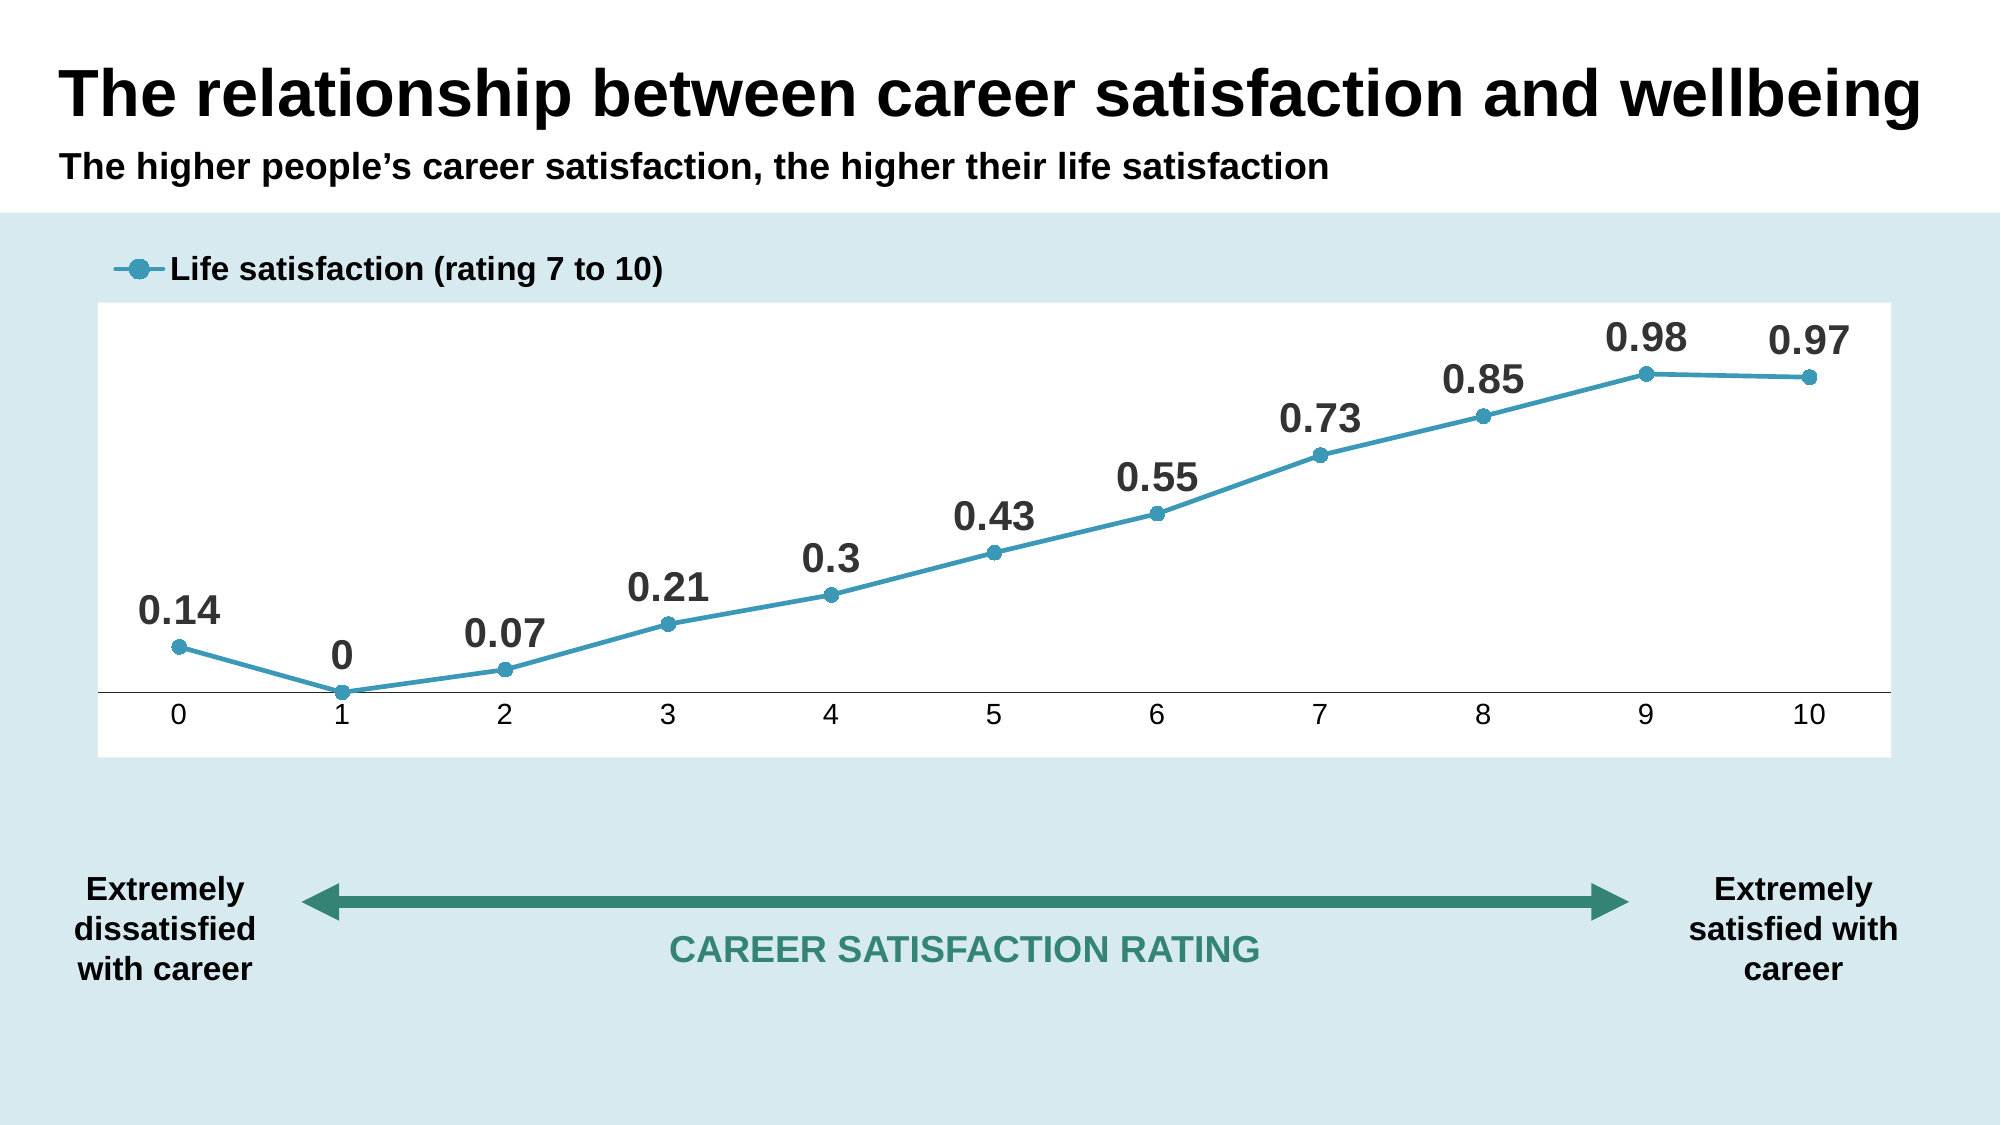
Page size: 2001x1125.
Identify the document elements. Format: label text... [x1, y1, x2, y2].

title The relationship between career satisfaction and wellbeing The higher people’s career satisfaction, the higher their life satisfaction [59, 49, 1941, 116]
text_box Extremely dissatisfied with career [58, 937, 272, 988]
text_box Extremely satisfied with career [1687, 937, 1900, 988]
chart [58, 212, 1932, 937]
text_box [0, 212, 2000, 1125]
text_box CAREER SATISFACTION RATING [665, 937, 1265, 970]
